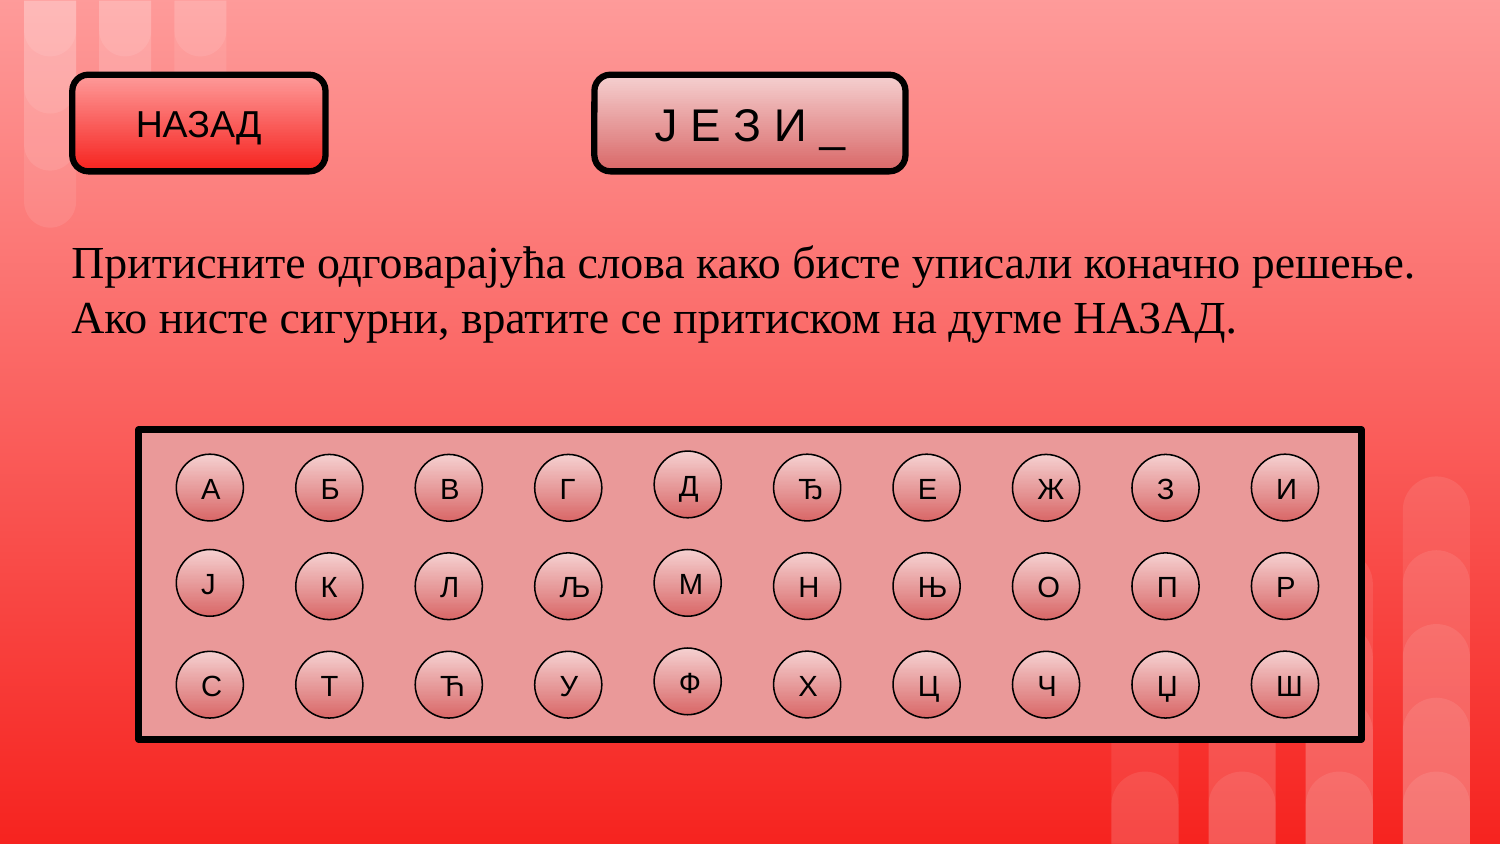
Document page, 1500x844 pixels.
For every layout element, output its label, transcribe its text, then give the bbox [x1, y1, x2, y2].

text_box О [1012, 552, 1080, 620]
text_box Н [773, 552, 841, 620]
text_box Л [415, 552, 483, 620]
text_box Ж [1012, 454, 1080, 522]
text_box Б [295, 454, 363, 522]
text_box Ц [893, 651, 961, 718]
title Притисните одговарајућа слова како бисте уписали коначно решење. Ако нисте сигурни, вратите се притиском на дугме НАЗАД. [56, 198, 1444, 378]
text_box Ч [1012, 651, 1080, 719]
text_box Х [773, 651, 841, 718]
text_box А [176, 454, 244, 521]
text_box С [176, 651, 244, 719]
text_box Ф [654, 648, 722, 715]
text_box Д [654, 451, 722, 518]
text_box К [295, 552, 363, 620]
text_box З [1131, 454, 1200, 522]
text_box И [1251, 454, 1319, 521]
text_box НАЗАД [72, 74, 326, 172]
text_box Ј Е З И _ [594, 74, 906, 172]
text_box Љ [534, 552, 602, 620]
text_box Р [1251, 552, 1319, 620]
text_box Г [534, 454, 602, 522]
text_box В [415, 454, 483, 522]
text_box Ђ [773, 454, 841, 521]
text_box Ј [176, 549, 244, 617]
text_box У [534, 651, 602, 719]
text_box Ћ [415, 651, 483, 719]
text_box Ш [1251, 651, 1319, 718]
text_box П [1131, 552, 1200, 620]
text_box М [654, 549, 722, 617]
text_box [138, 429, 1362, 740]
text_box Т [295, 651, 363, 719]
text_box Њ [893, 552, 961, 620]
text_box Џ [1131, 651, 1200, 719]
text_box Е [893, 454, 961, 521]
